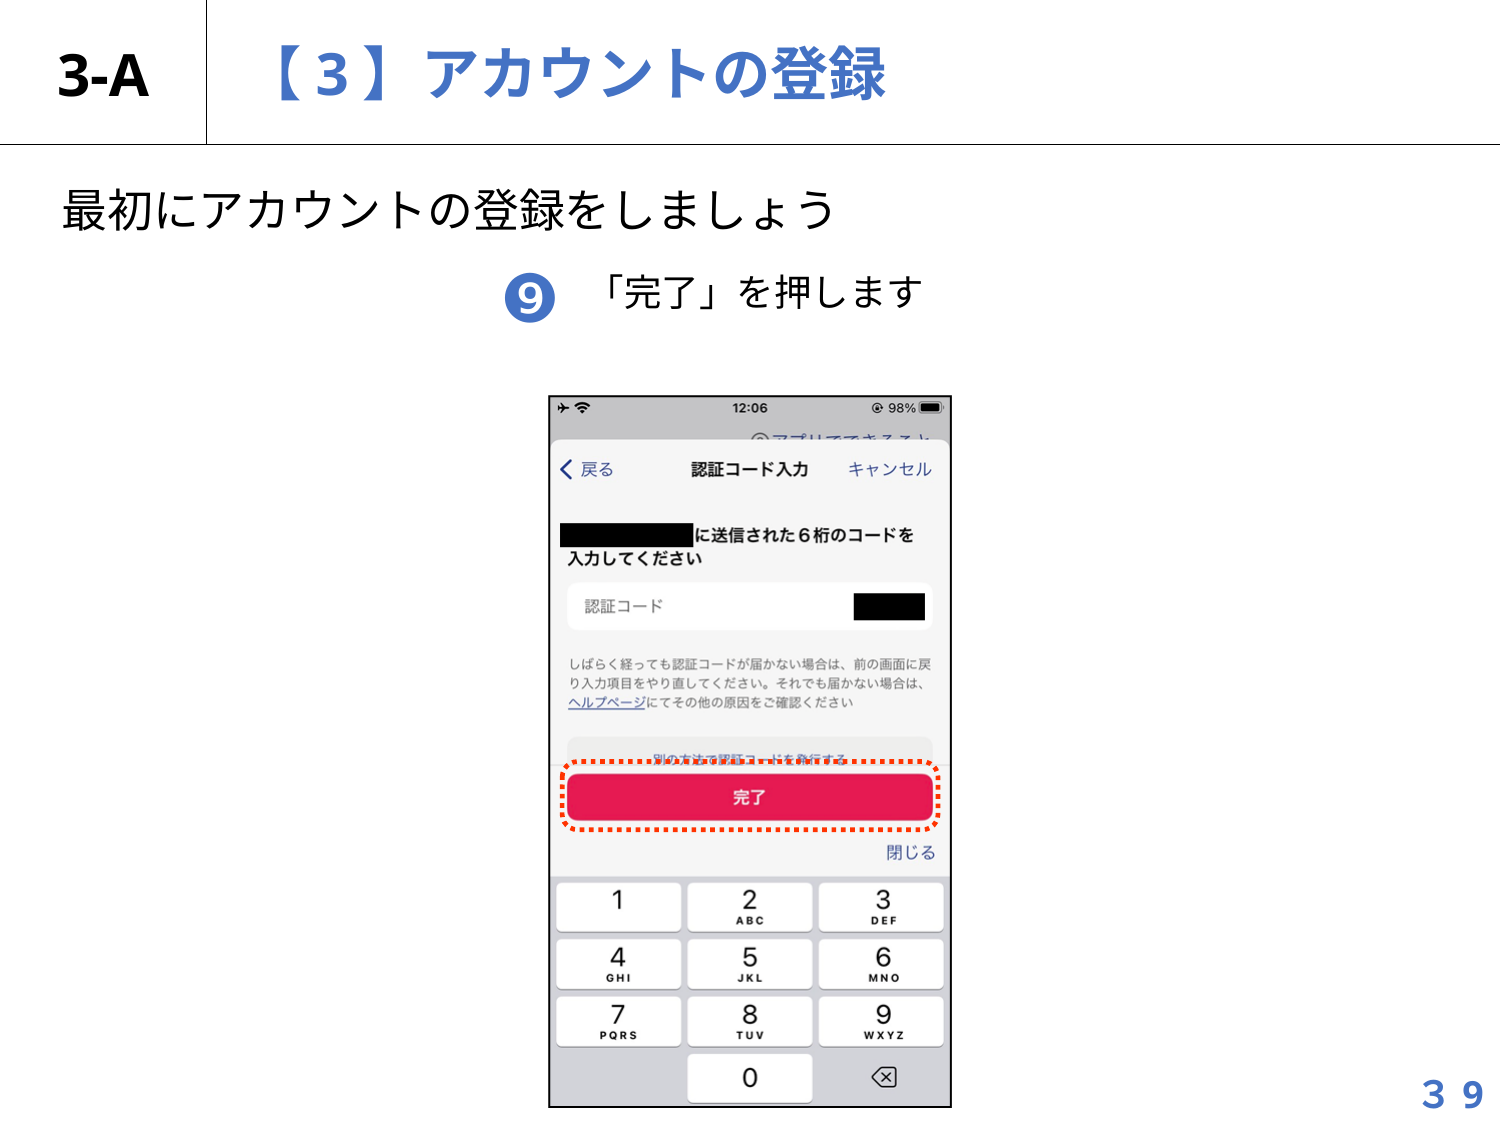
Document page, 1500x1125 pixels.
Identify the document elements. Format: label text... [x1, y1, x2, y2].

text_box 最初にアカウントの登録をしましょう [46, 180, 1422, 274]
title 【3】アカウントの登録 [228, 36, 1472, 116]
text_box ３9 [1399, 1063, 1500, 1123]
text_box 3-A [0, 0, 207, 147]
picture [548, 395, 952, 1108]
text_box 「完了」を押します [571, 274, 1176, 322]
text_box ❾ [486, 274, 563, 343]
